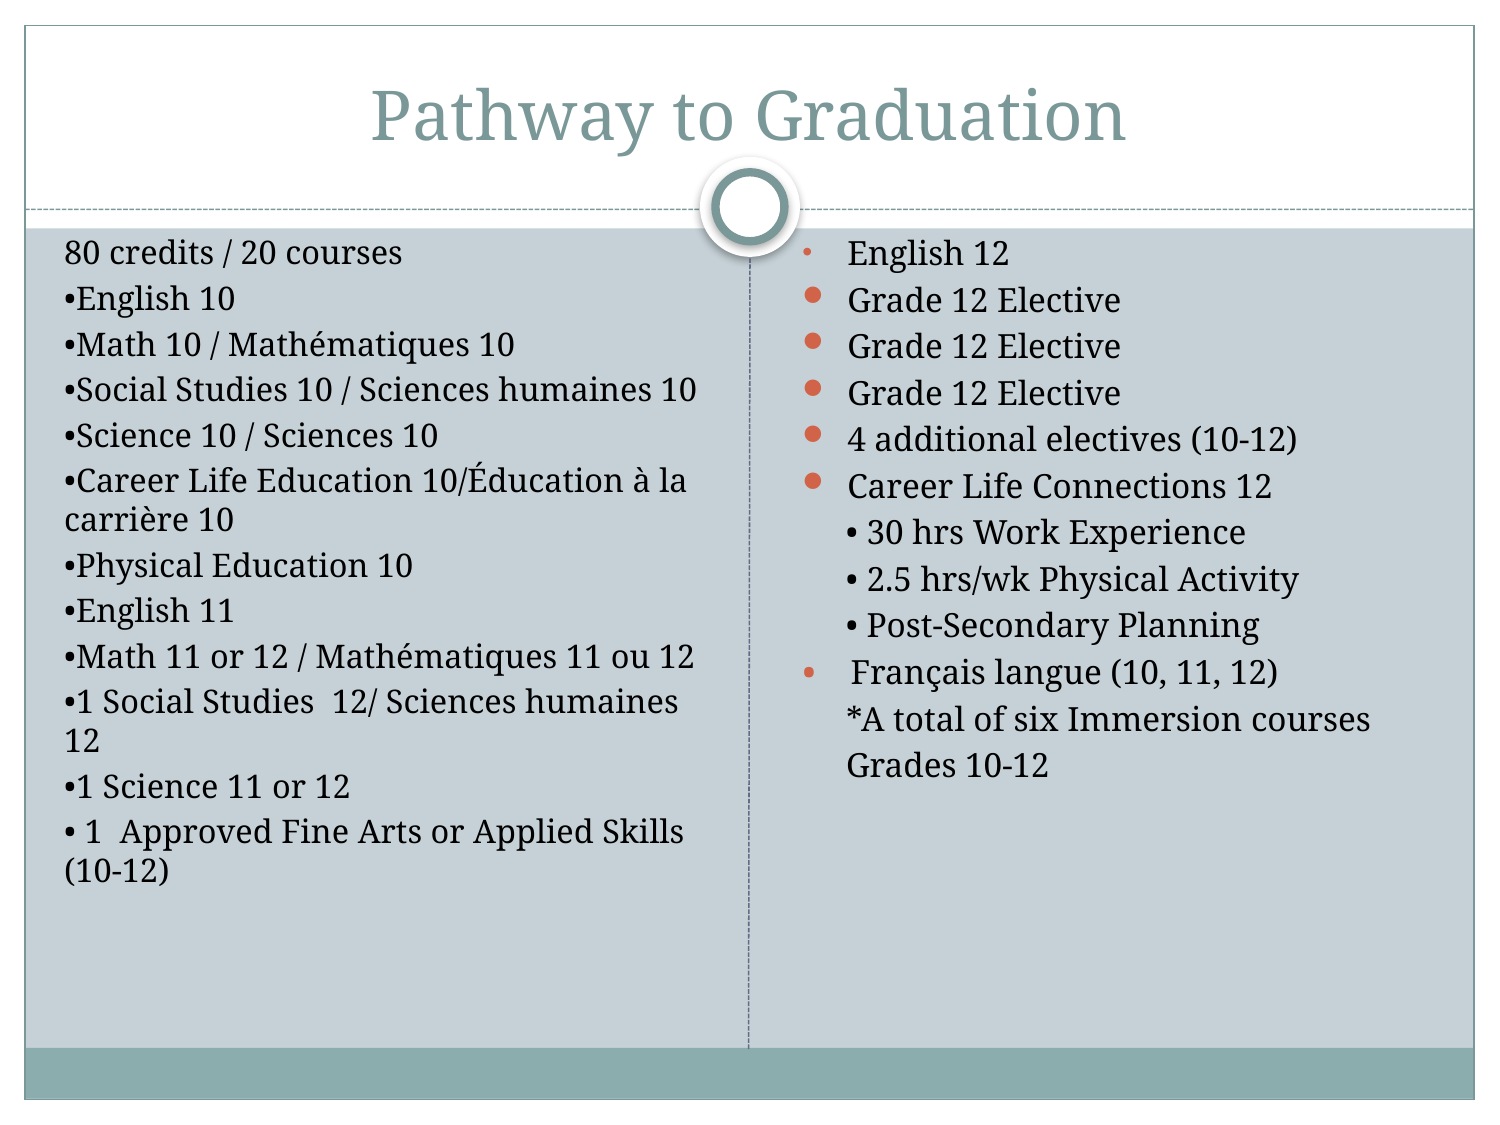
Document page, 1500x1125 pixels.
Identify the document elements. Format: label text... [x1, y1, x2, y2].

list English 12 Grade 12 Elective Grade 12 Elective Grade 12 Elective 4 additional electives (10-12) Career Life Connections 12 • 30 hrs Work Experience • 2.5 hrs/wk Physical Activity • Post-Secondary Planning • Français langue (10, 11, 12) *A total of six Immersion courses Grades 10-12 [787, 224, 1450, 993]
list 80 credits / 20 courses •English 10 •Math 10 / Mathématiques 10 •Social Studies 10 / Sciences humaines 10 •Science 10 / Sciences 10 •Career Life Education 10/Éducation à la carrière 10 •Physical Education 10 •English 11 •Math 11 or 12 / Mathématiques 11 ou 12 •1 Social Studies 12/ Sciences humaines 12 •1 Science 11 or 12 • 1 Approved Fine Arts or Applied Skills (10-12) [49, 224, 715, 976]
title Pathway to Graduation [49, 37, 1450, 162]
